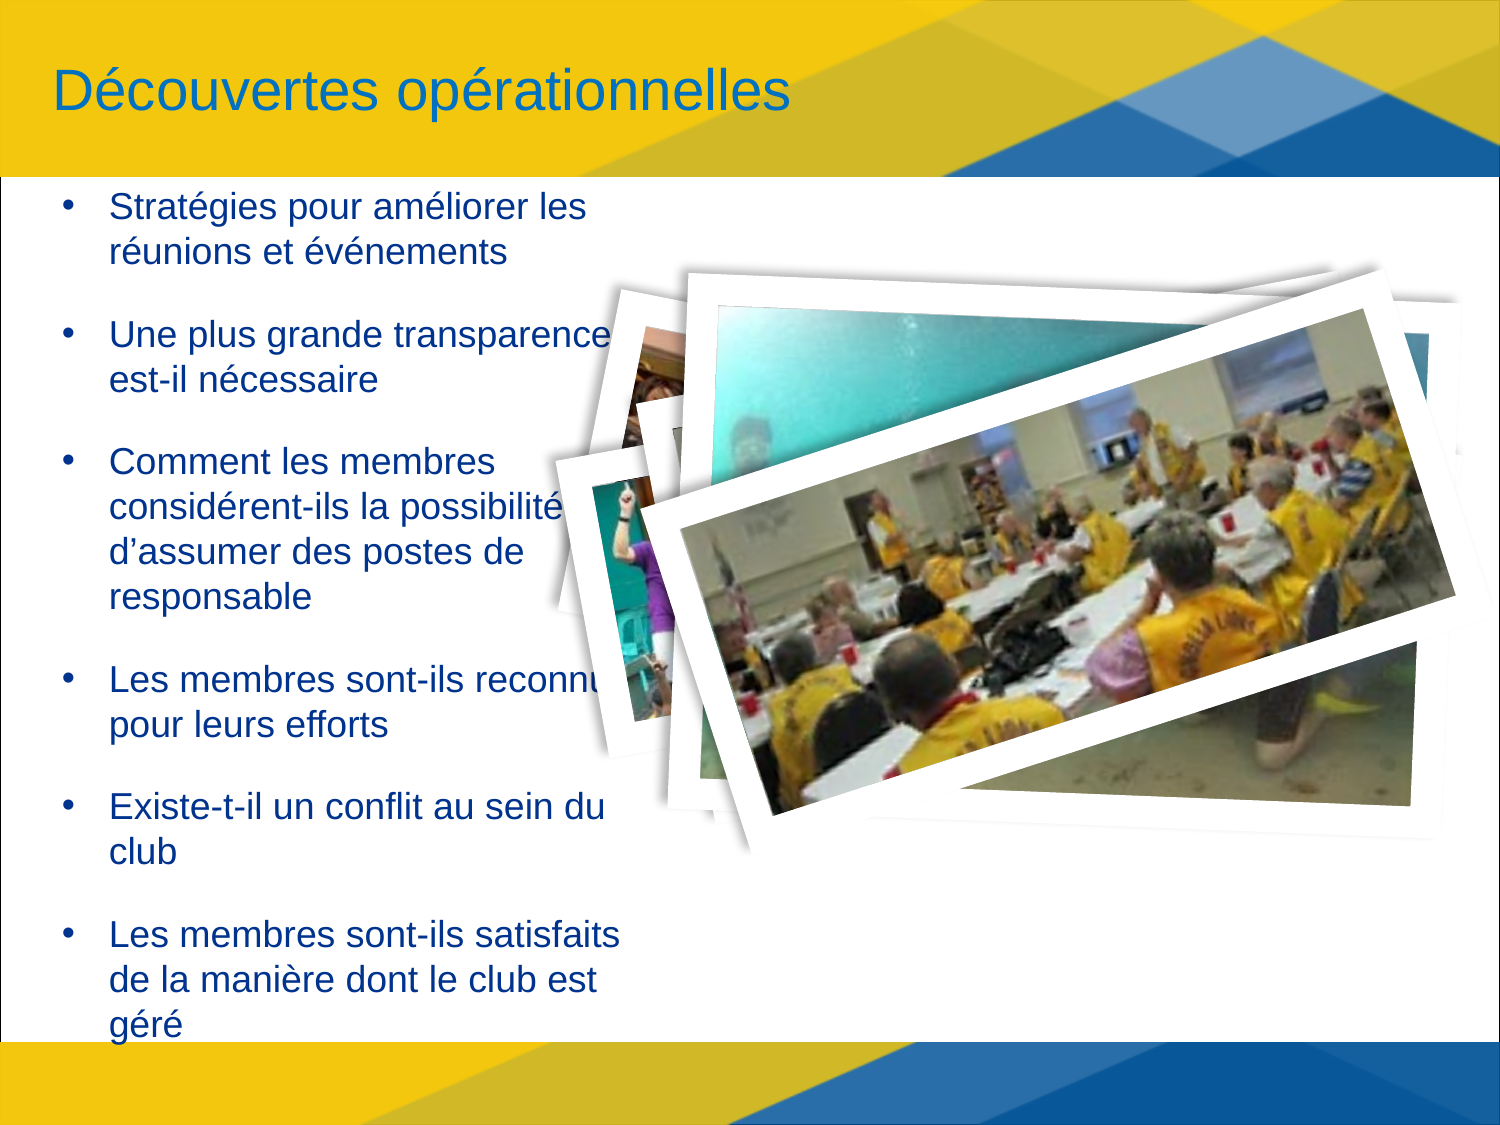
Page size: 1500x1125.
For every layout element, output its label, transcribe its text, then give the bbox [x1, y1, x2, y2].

picture [0, 1042, 1500, 1125]
title Découvertes opérationnelles [37, 50, 1438, 125]
picture [593, 307, 1455, 815]
list Stratégies pour améliorer les réunions et événements Une plus grande transparence est-il nécessaire Comment les membres considérent-ils la possibilité d’assumer des postes de responsable Les membres sont-ils reconnus pour leurs efforts Existe-t-il un conflit au sein du club Les membres sont-ils satisfaits de la manière dont le club est géré [46, 174, 651, 950]
picture [0, 0, 1500, 177]
